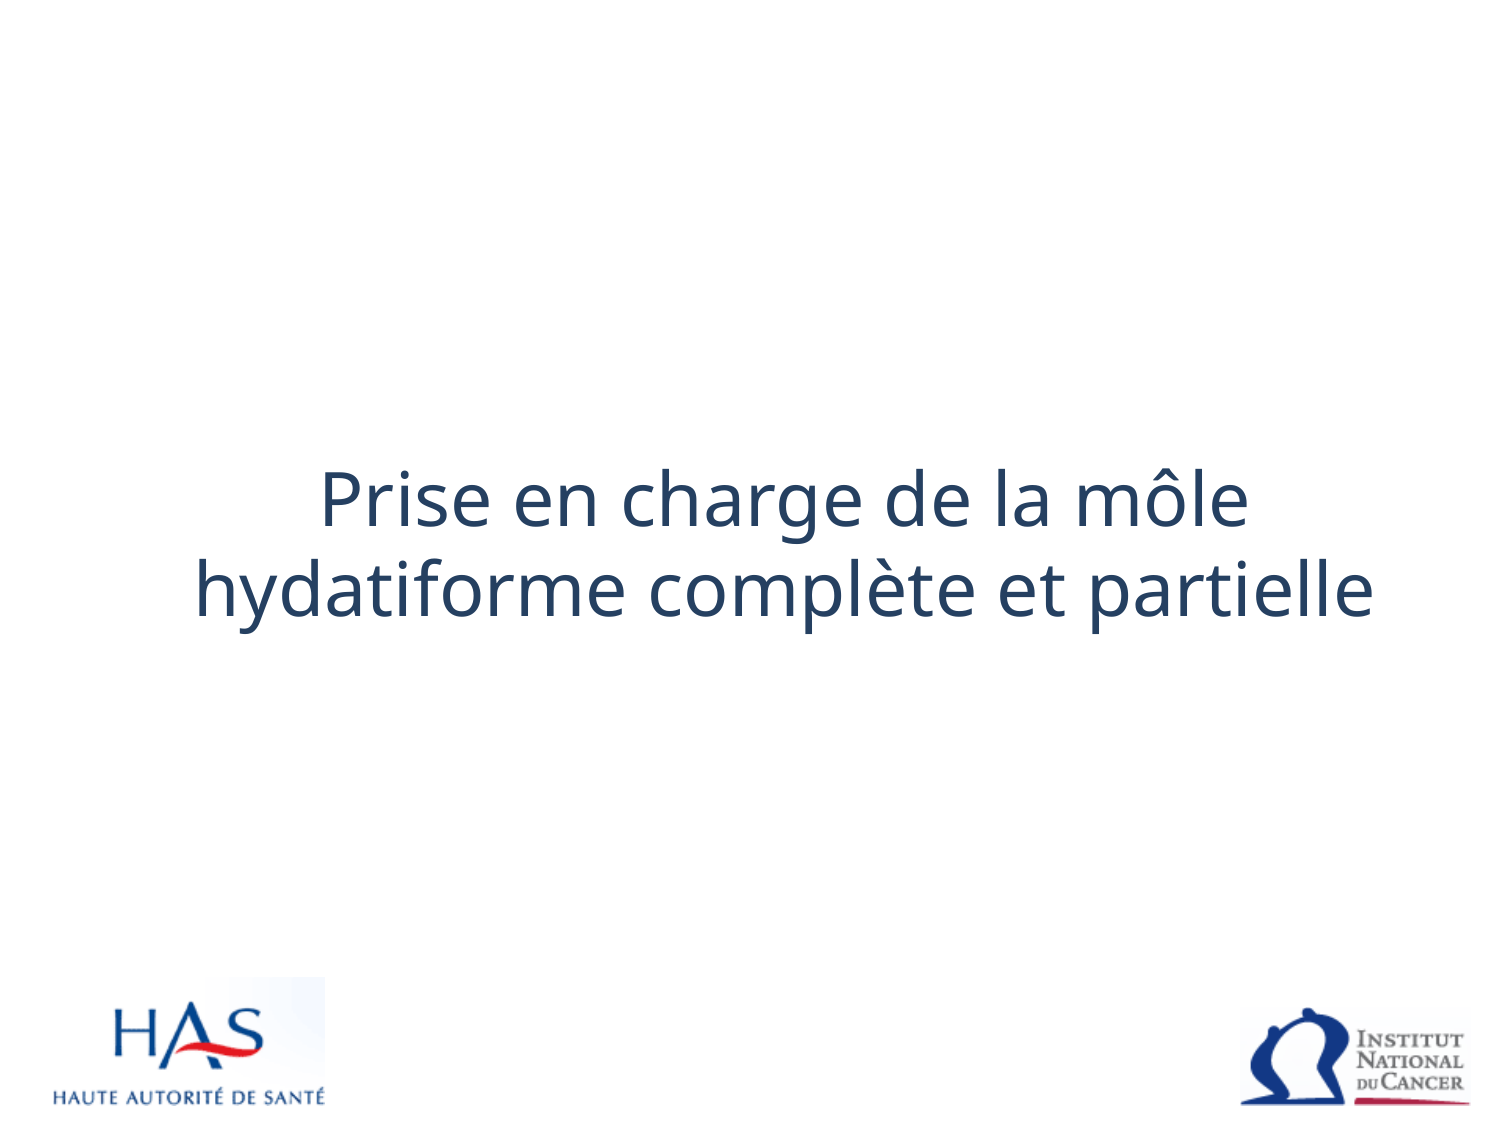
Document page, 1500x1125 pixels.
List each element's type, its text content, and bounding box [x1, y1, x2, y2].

picture [1240, 1007, 1471, 1107]
title Prise en charge de la môle hydatiforme complète et partielle [147, 420, 1423, 662]
picture [52, 977, 326, 1107]
